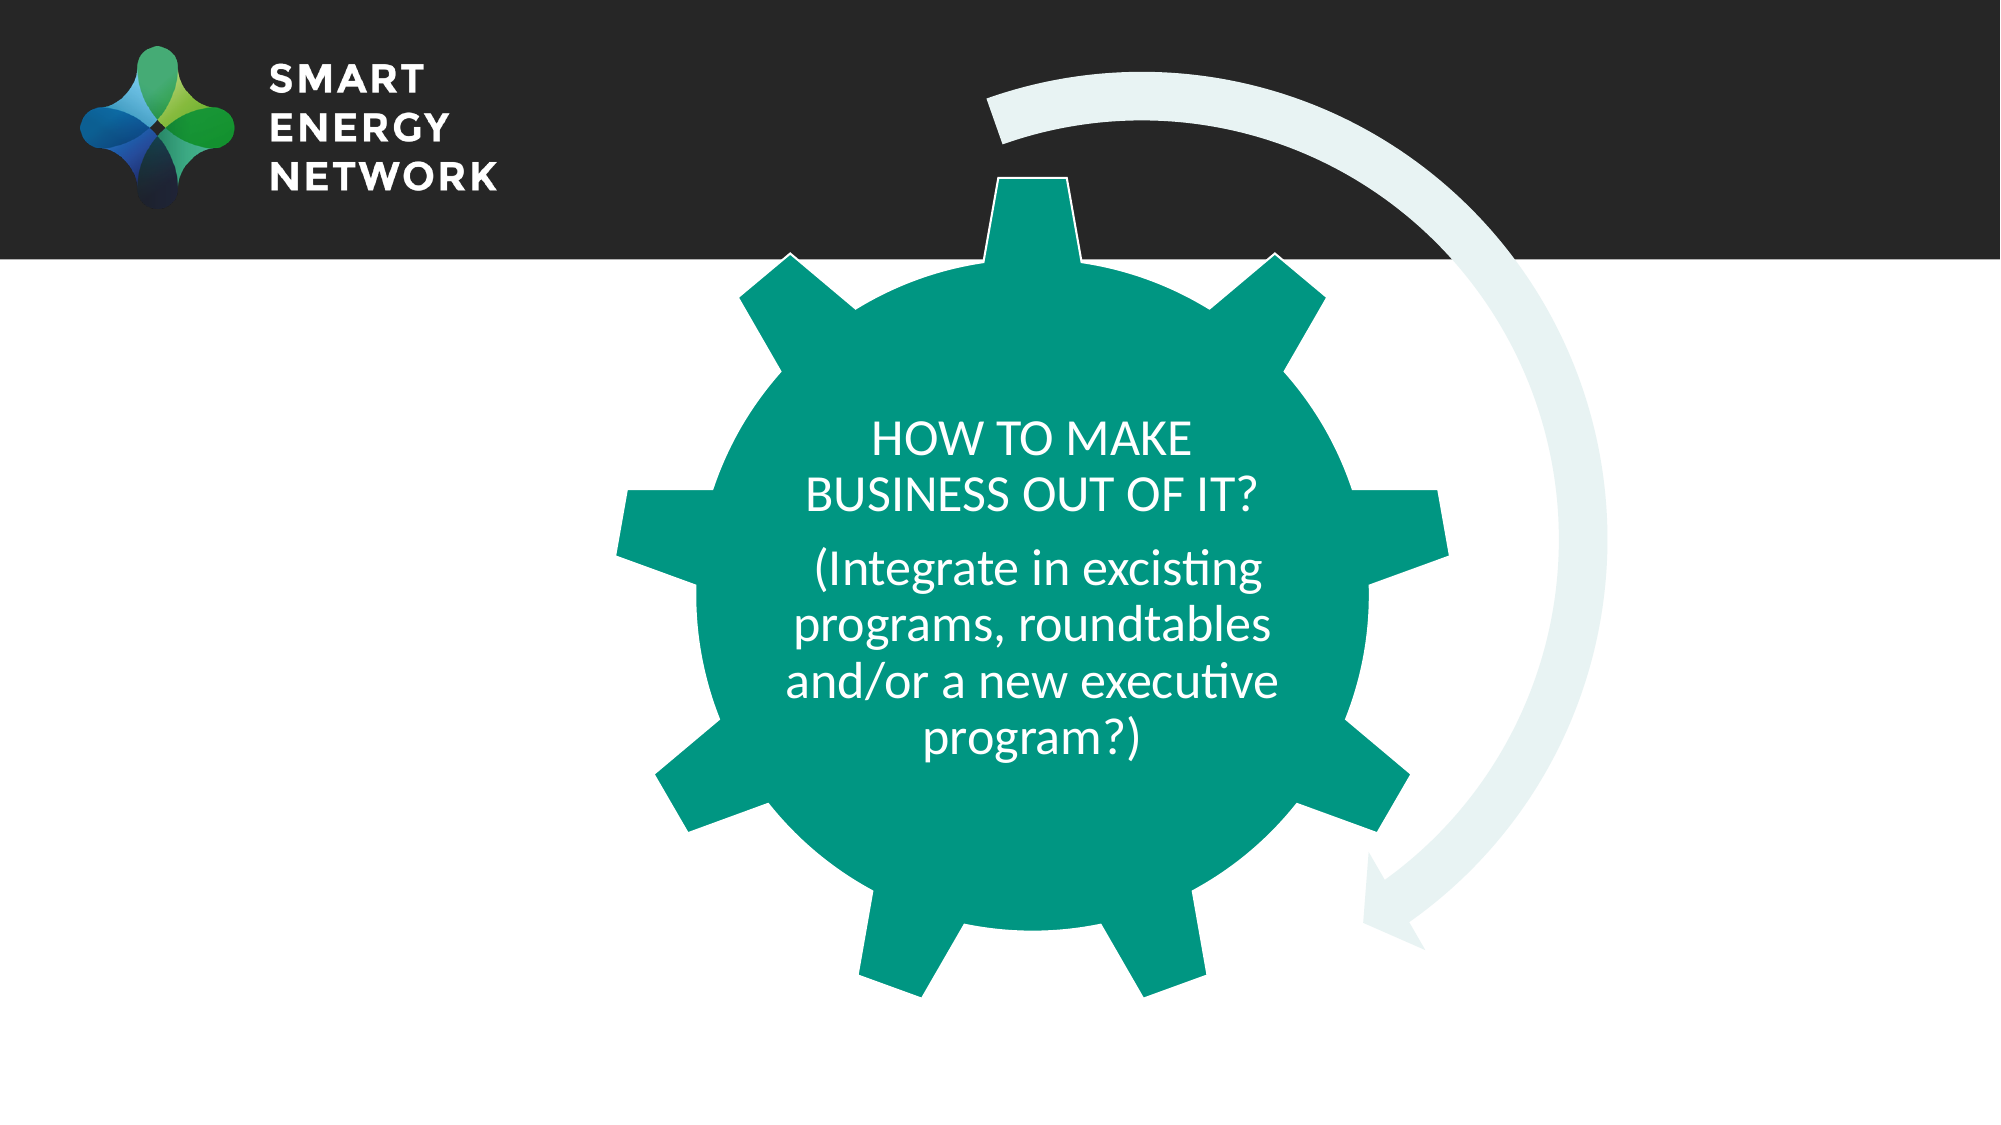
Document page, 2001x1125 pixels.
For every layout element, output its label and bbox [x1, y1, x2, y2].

list [0, 30, 2000, 1111]
